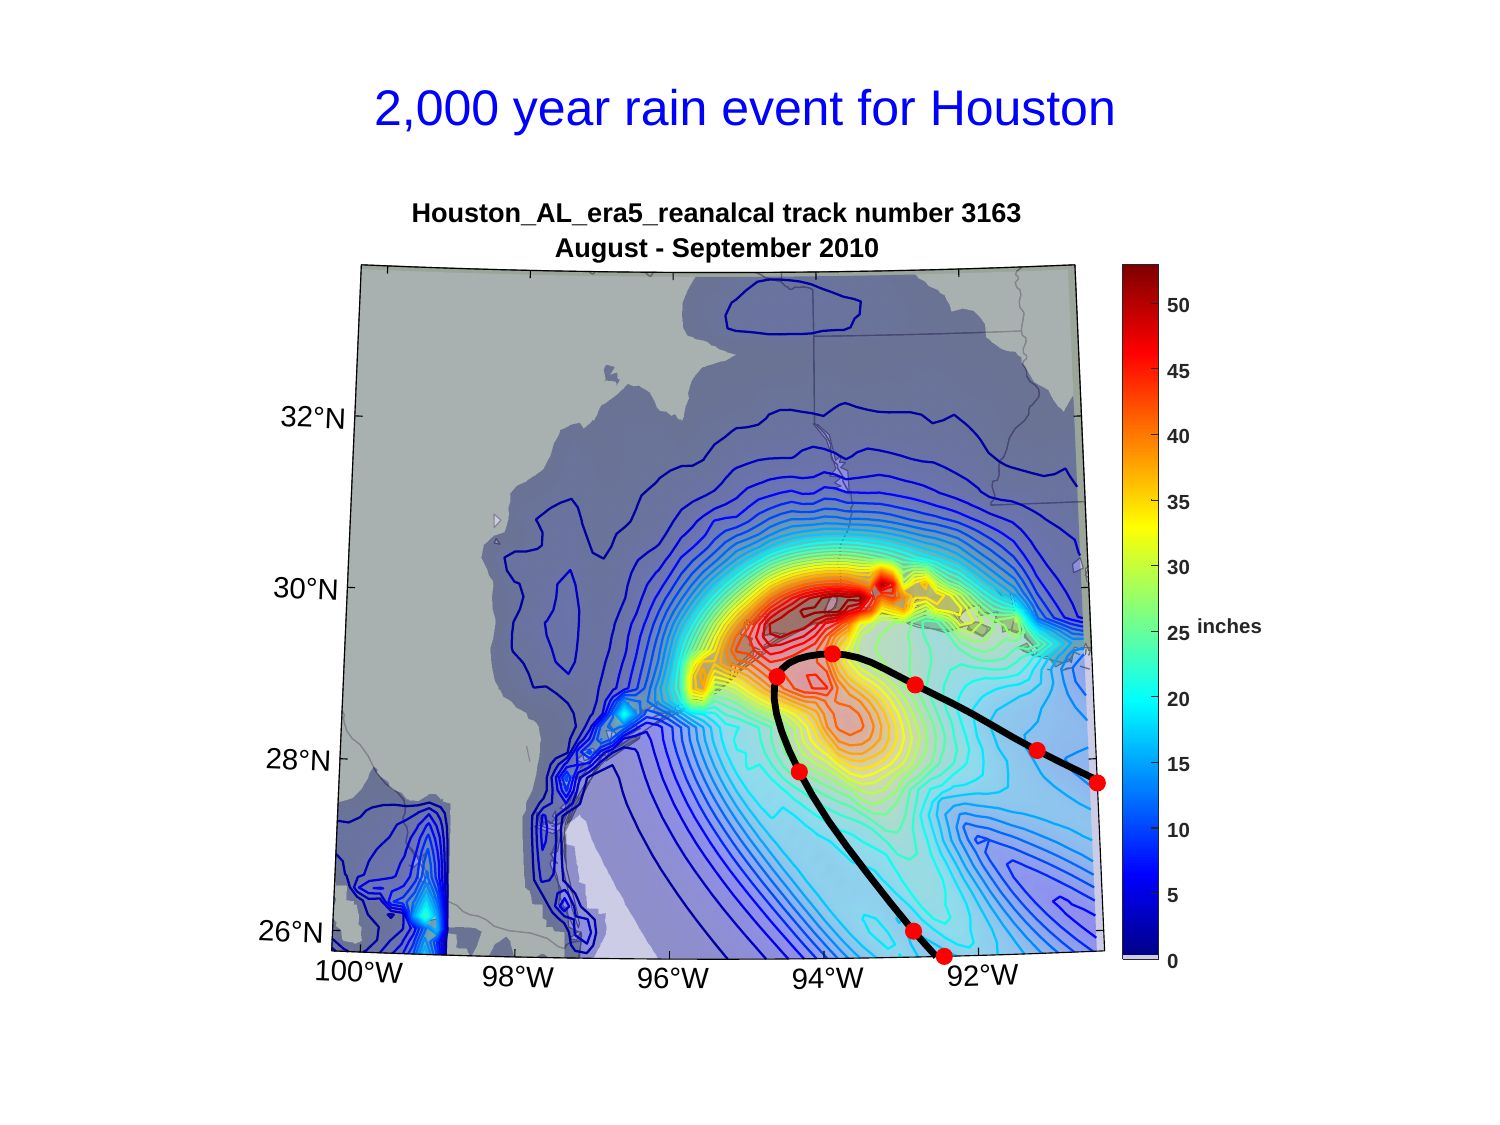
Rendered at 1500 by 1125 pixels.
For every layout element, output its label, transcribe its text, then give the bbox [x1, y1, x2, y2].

picture [133, 187, 1363, 1054]
text_box 2,000 year rain event for Houston [133, 67, 1358, 143]
